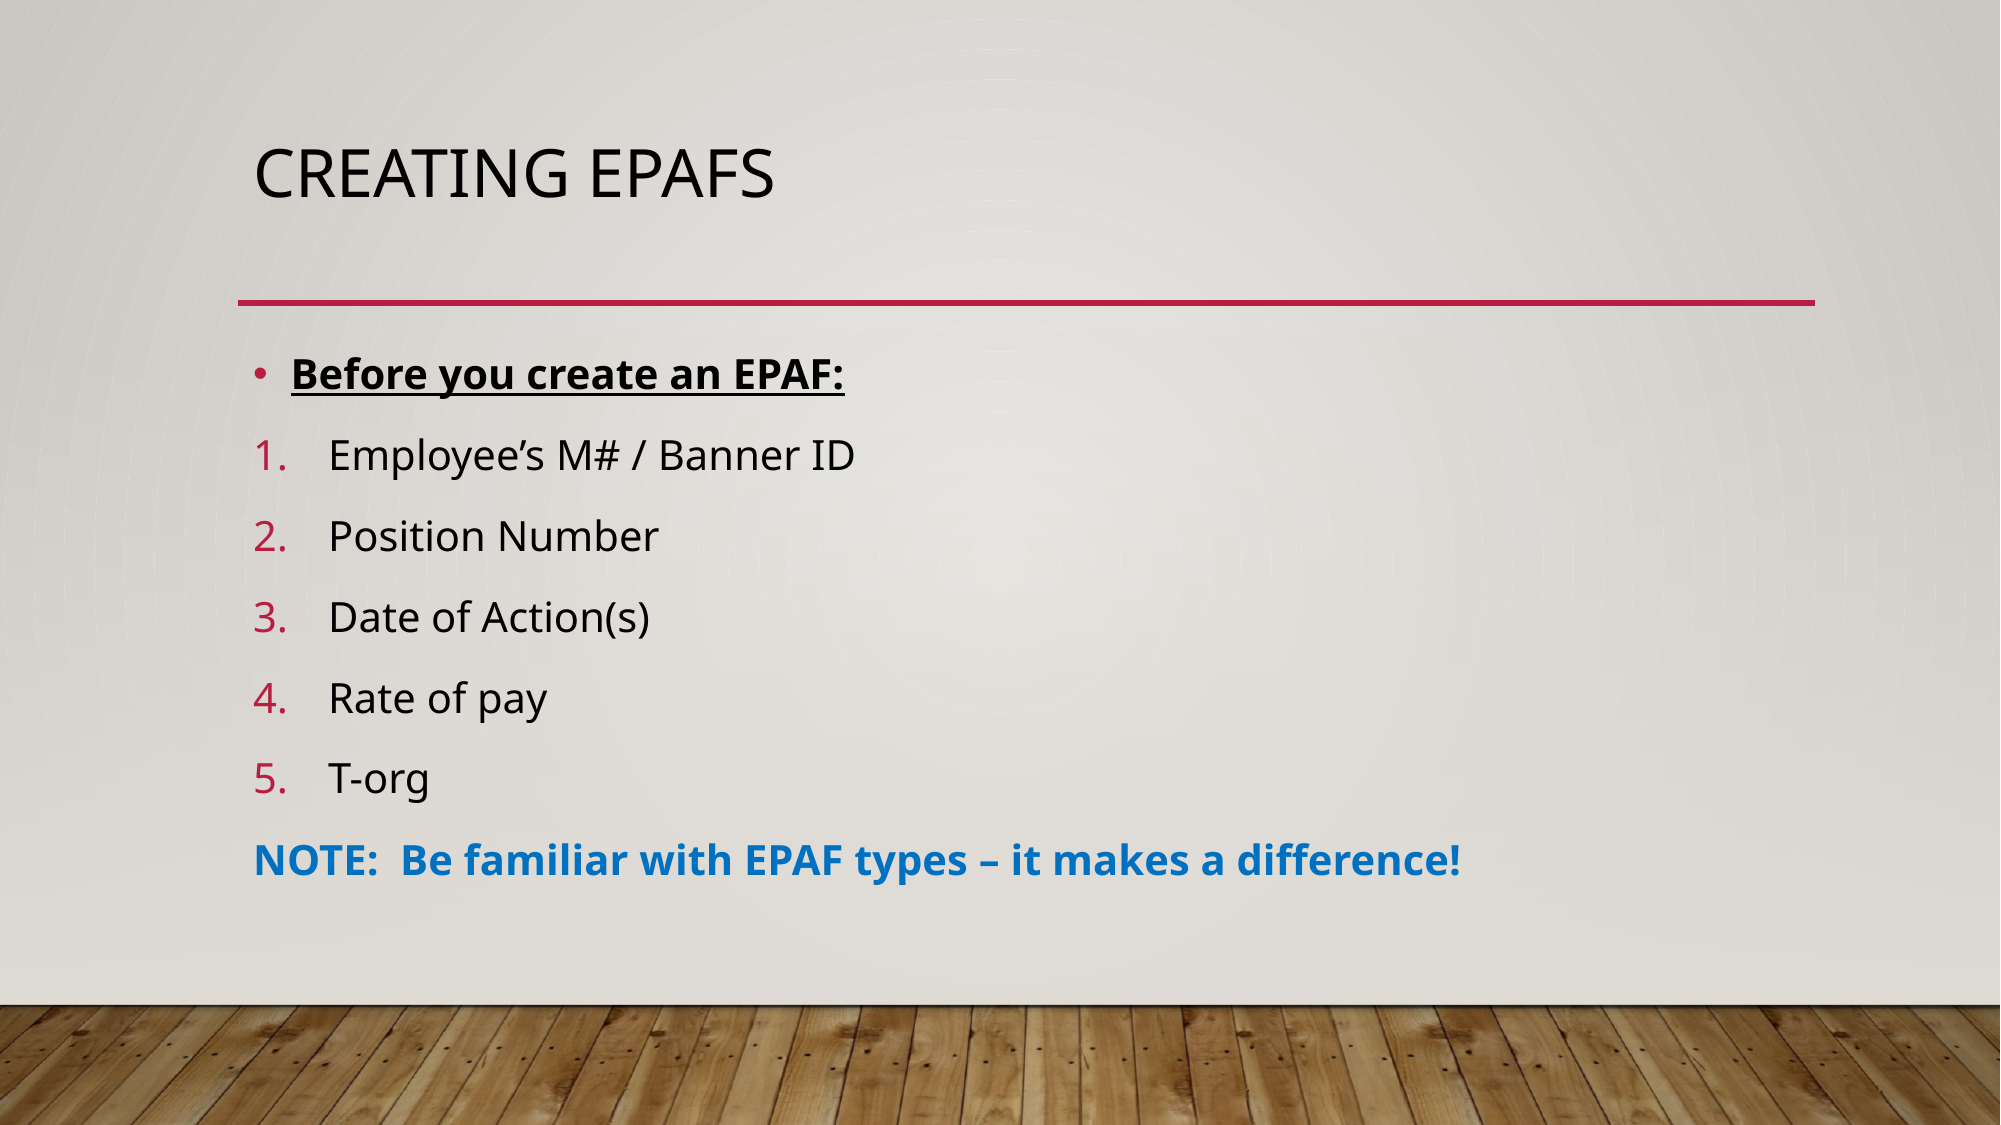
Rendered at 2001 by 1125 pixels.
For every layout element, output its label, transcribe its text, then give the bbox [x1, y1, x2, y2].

list Before you create an EPAF: Employee’s M# / Banner ID Position Number Date of Action(s) Rate of pay T-org NOTE: Be familiar with EPAF types – it makes a difference! [238, 330, 1814, 897]
title Creating epafs [238, 131, 1814, 305]
picture [0, 1005, 2000, 1125]
